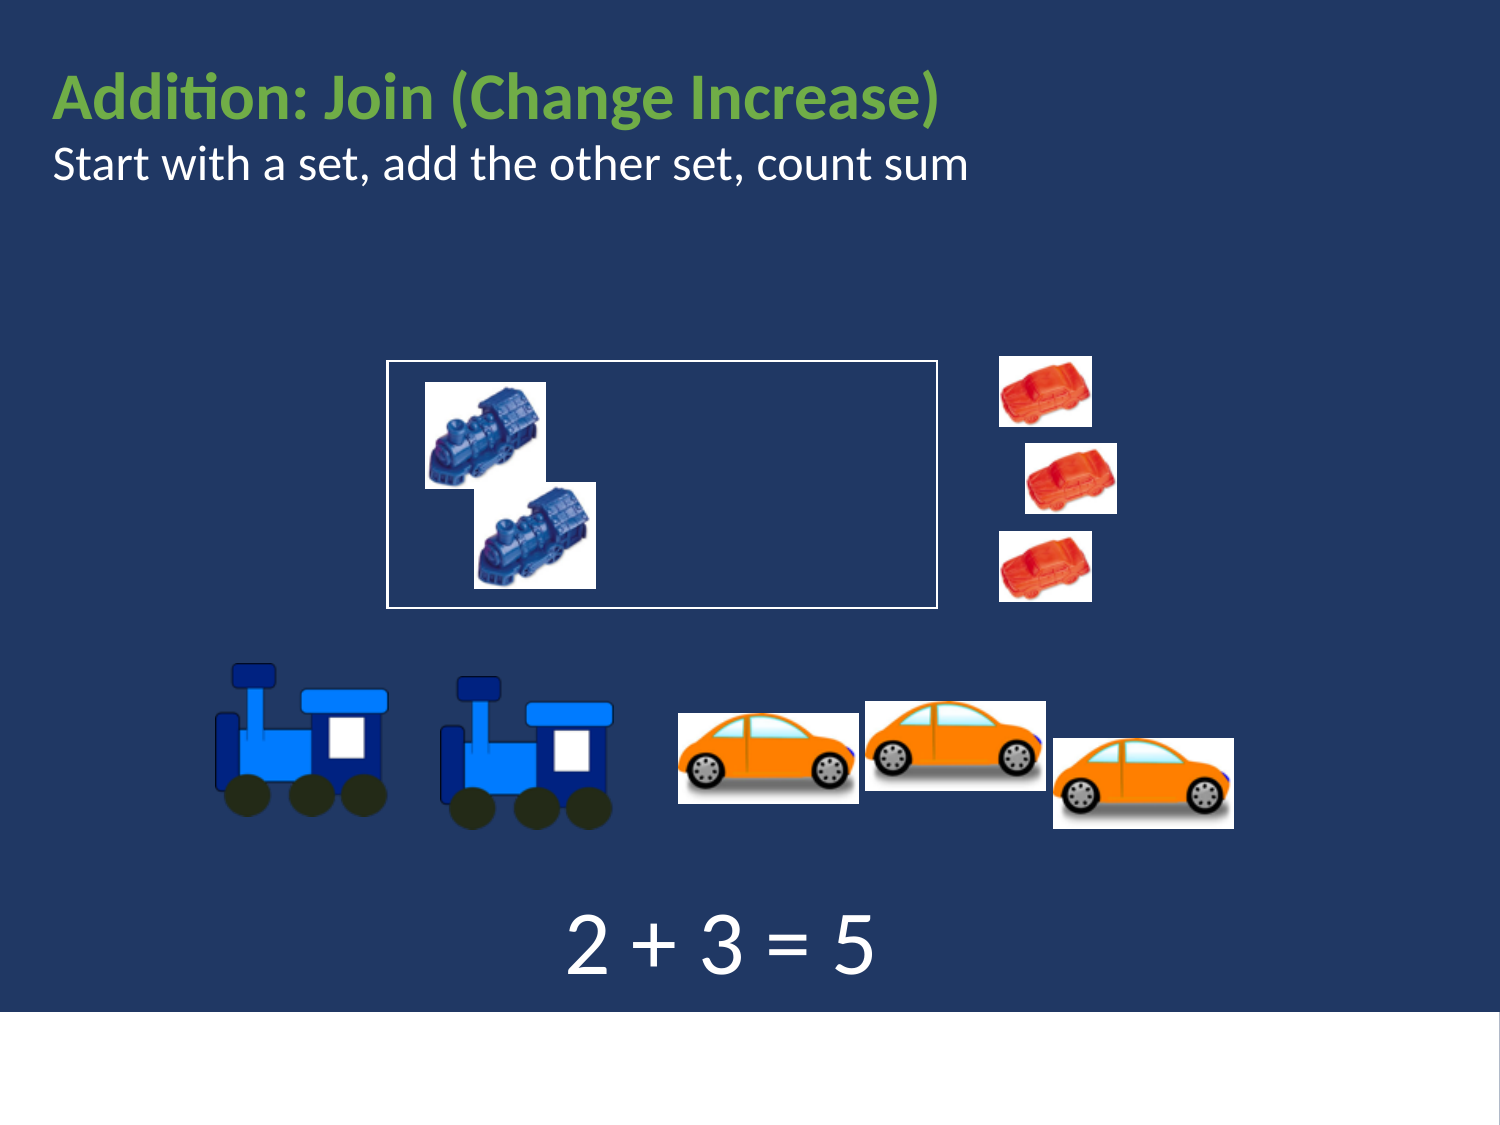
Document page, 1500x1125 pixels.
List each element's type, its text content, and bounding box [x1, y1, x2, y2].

list Start with a set, add the other set, count sum [37, 116, 1463, 911]
title Addition: Join (Change Increase) [37, 37, 1463, 116]
picture [999, 356, 1092, 427]
picture [424, 382, 596, 589]
picture [677, 713, 859, 804]
picture [999, 531, 1092, 602]
picture [215, 663, 389, 818]
text_box [386, 360, 938, 609]
picture [440, 676, 614, 830]
picture [1024, 443, 1117, 514]
text_box 2 + 3 = 5 [550, 875, 1030, 1001]
picture [865, 701, 1046, 791]
picture [1052, 738, 1234, 829]
